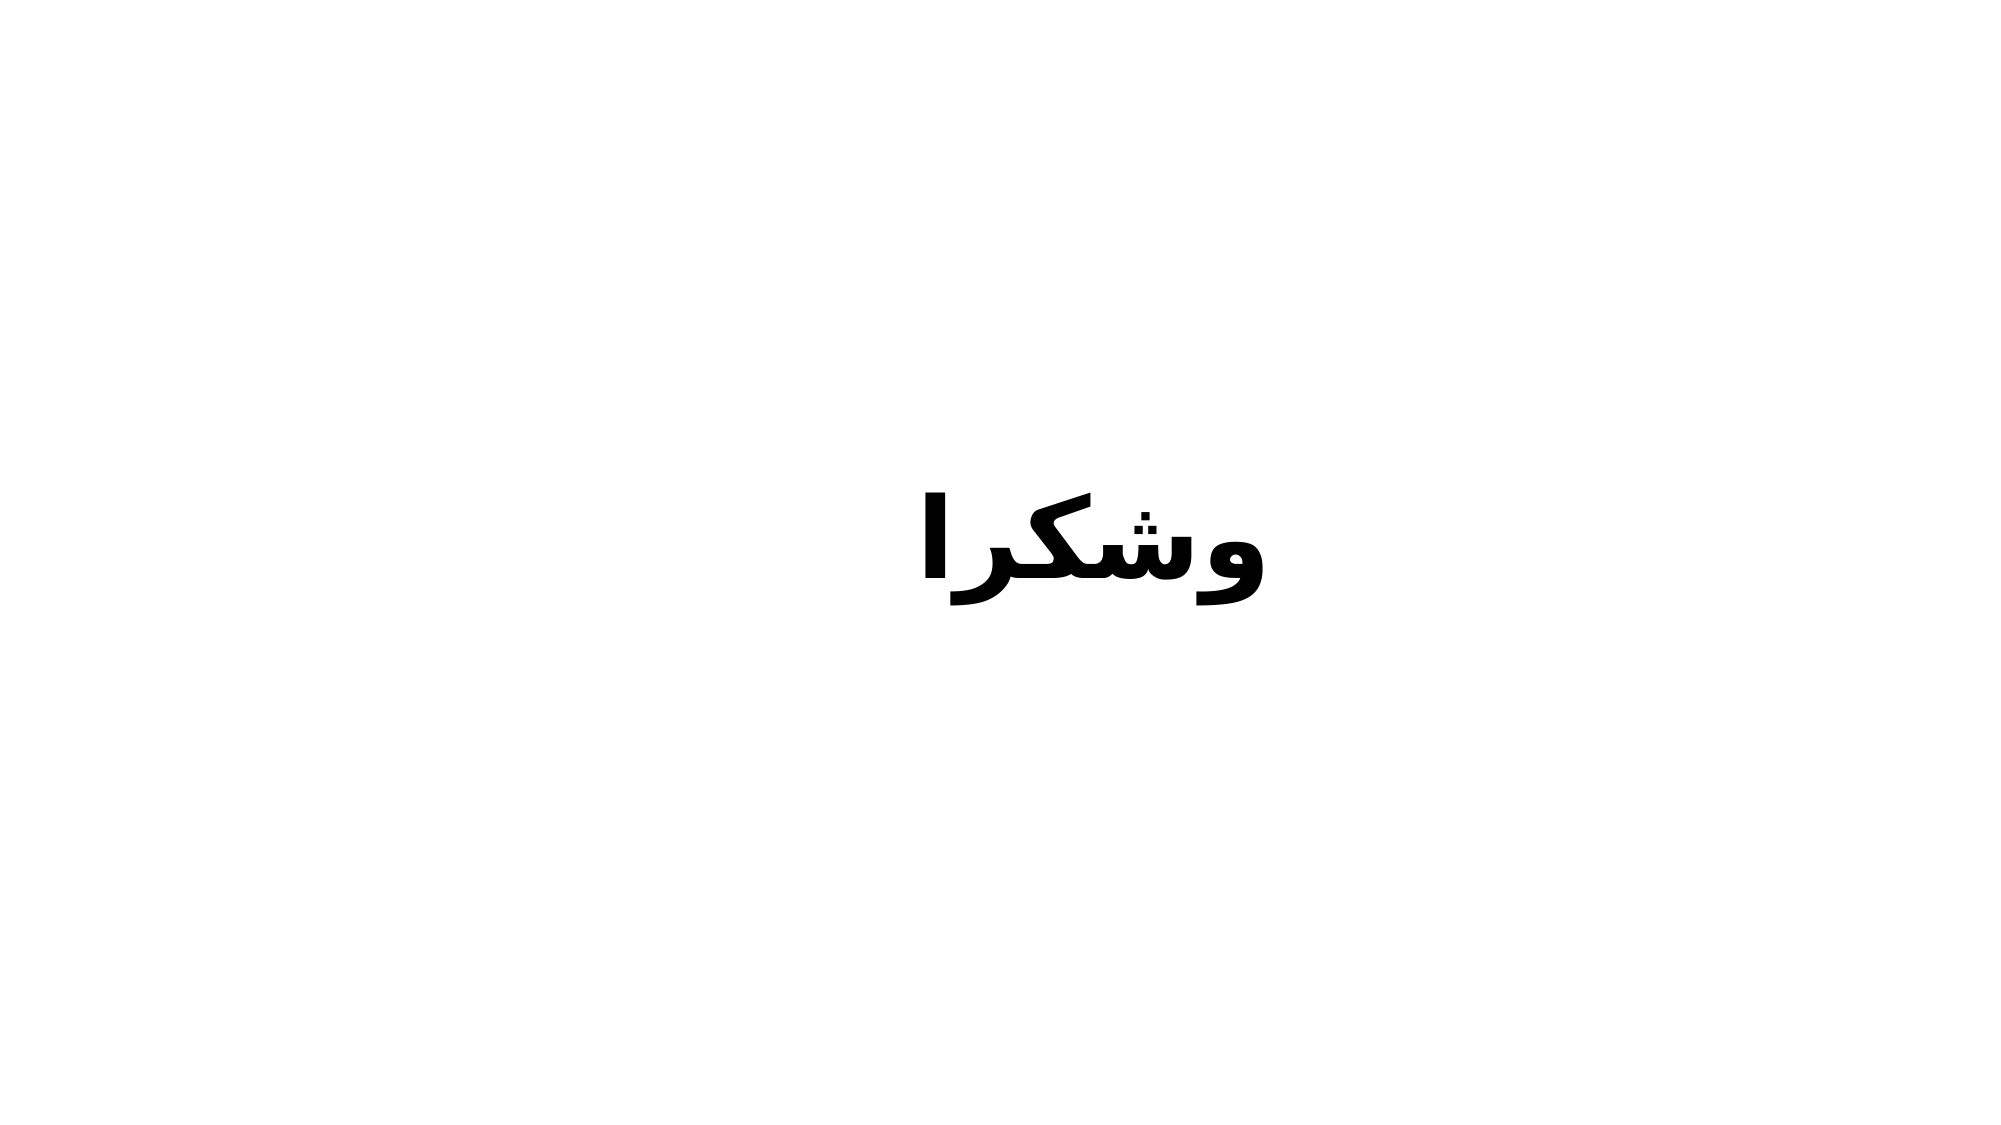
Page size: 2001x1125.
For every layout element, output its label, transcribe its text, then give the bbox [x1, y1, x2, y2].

text_box وشكرا [659, 459, 1529, 609]
